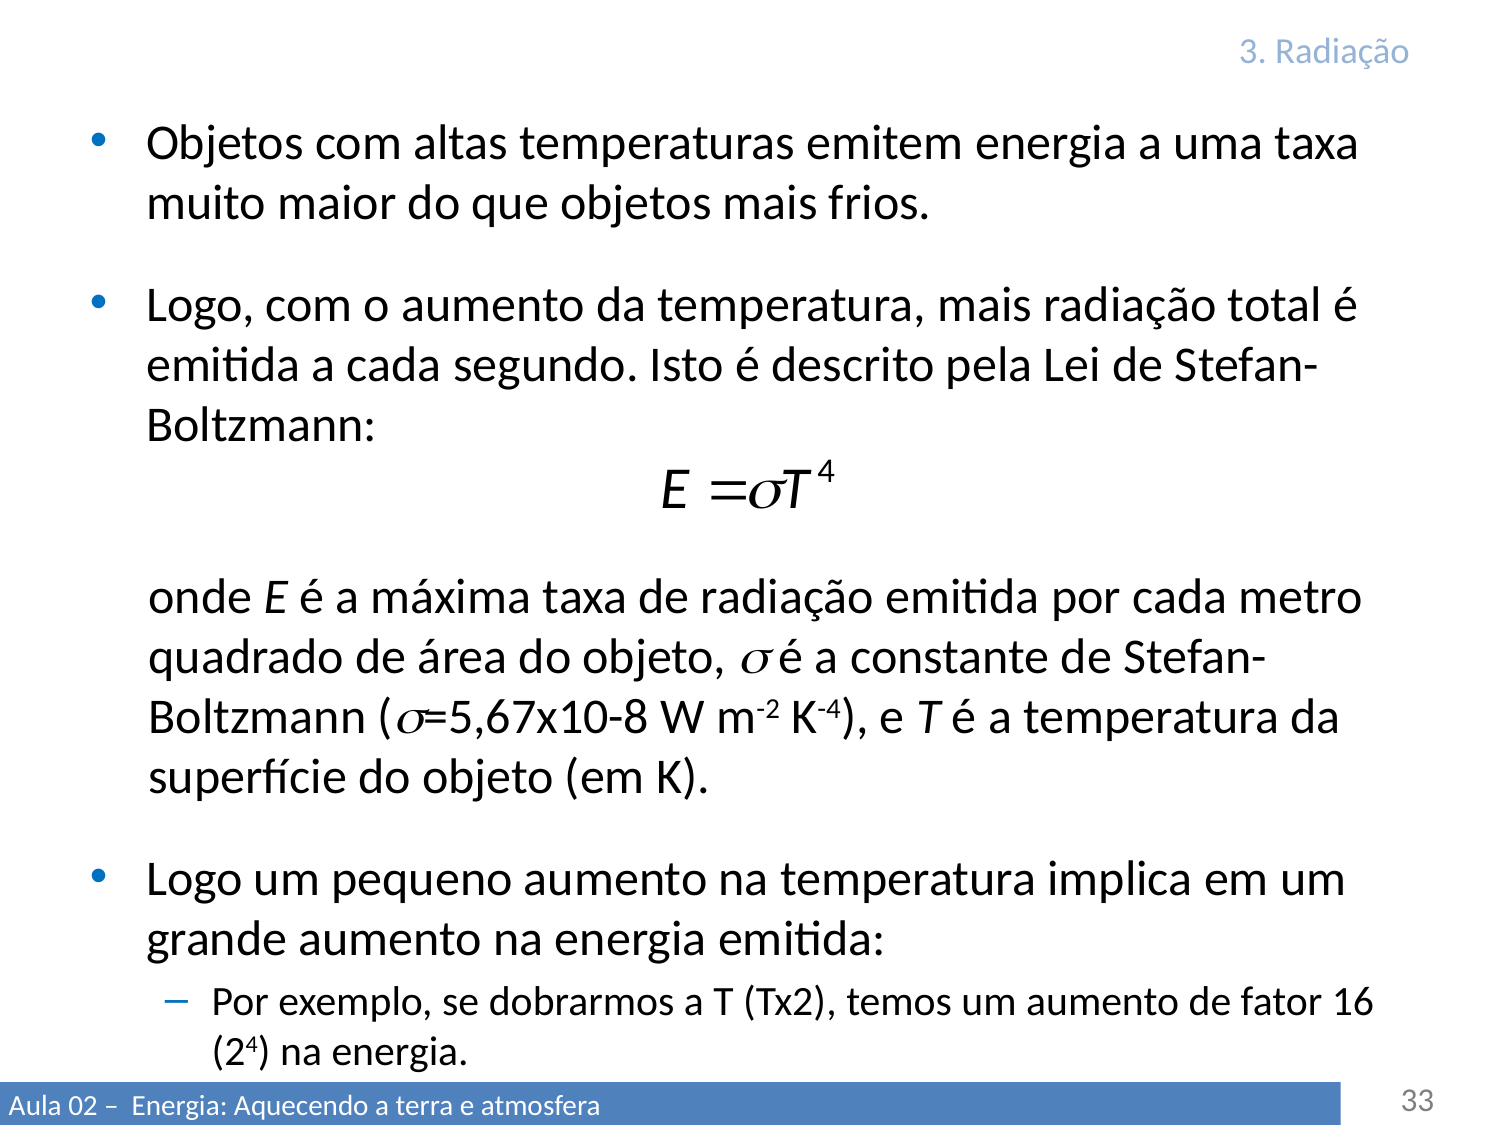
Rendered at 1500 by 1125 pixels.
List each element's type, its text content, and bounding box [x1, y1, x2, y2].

list Objetos com altas temperaturas emitem energia a uma taxa muito maior do que objetos mais frios. Logo, com o aumento da temperatura, mais radiação total é emitida a cada segundo. Isto é descrito pela Lei de Stefan-Boltzmann: onde E é a máxima taxa de radiação emitida por cada metro quadrado de área do objeto, s é a constante de Stefan-Boltzmann (s=5,67x10-8 W m-2 K-4), e T é a temperatura da superfície do objeto (em K). Logo um pequeno aumento na temperatura implica em um grande aumento na energia emitida: Por exemplo, se dobrarmos a T (Tx2), temos um aumento de fator 16 (24) na energia. [75, 101, 1425, 1071]
title 3. Radiação [75, 19, 1425, 79]
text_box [652, 444, 847, 525]
